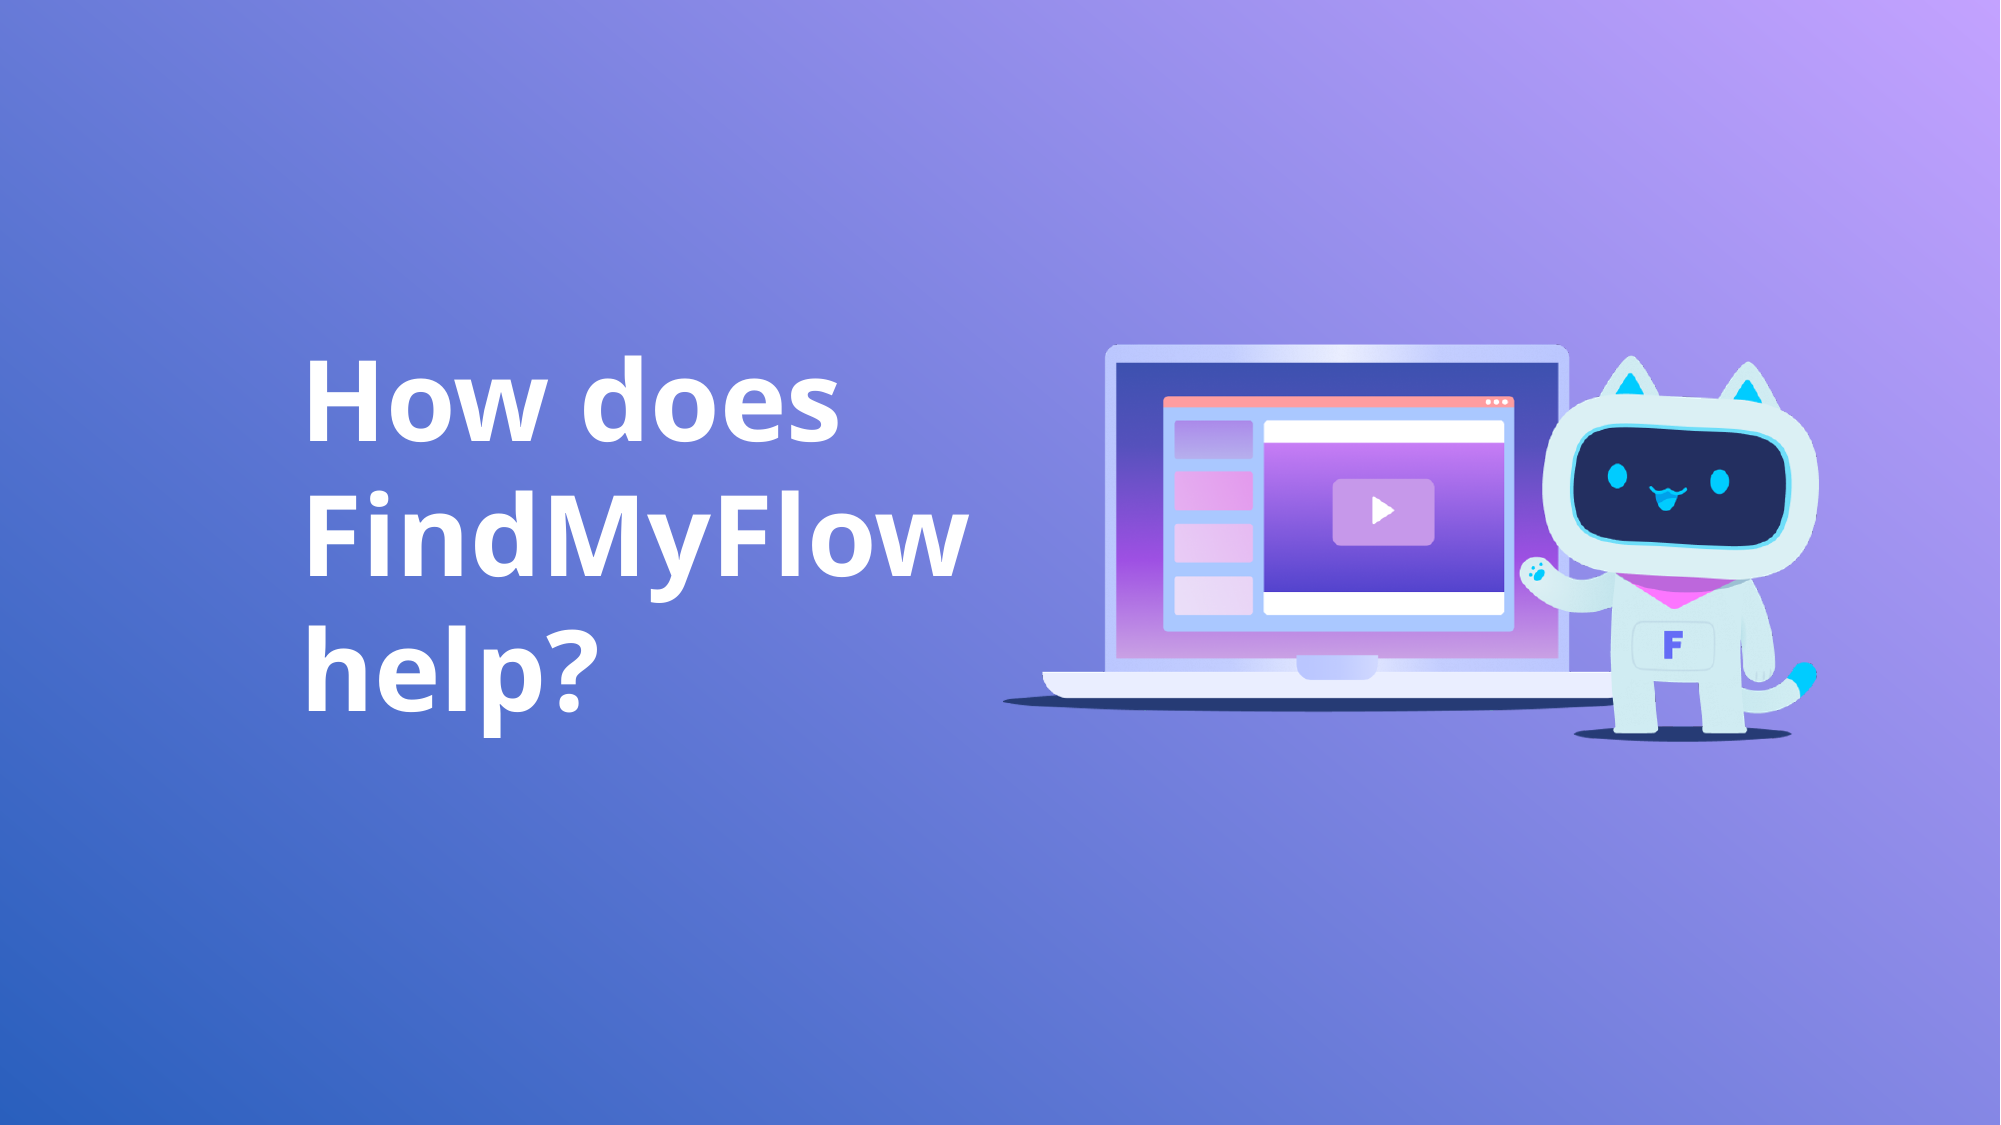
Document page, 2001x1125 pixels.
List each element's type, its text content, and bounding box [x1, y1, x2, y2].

picture [999, 341, 1820, 746]
title How does FindMyFlow help? [285, 321, 1168, 742]
